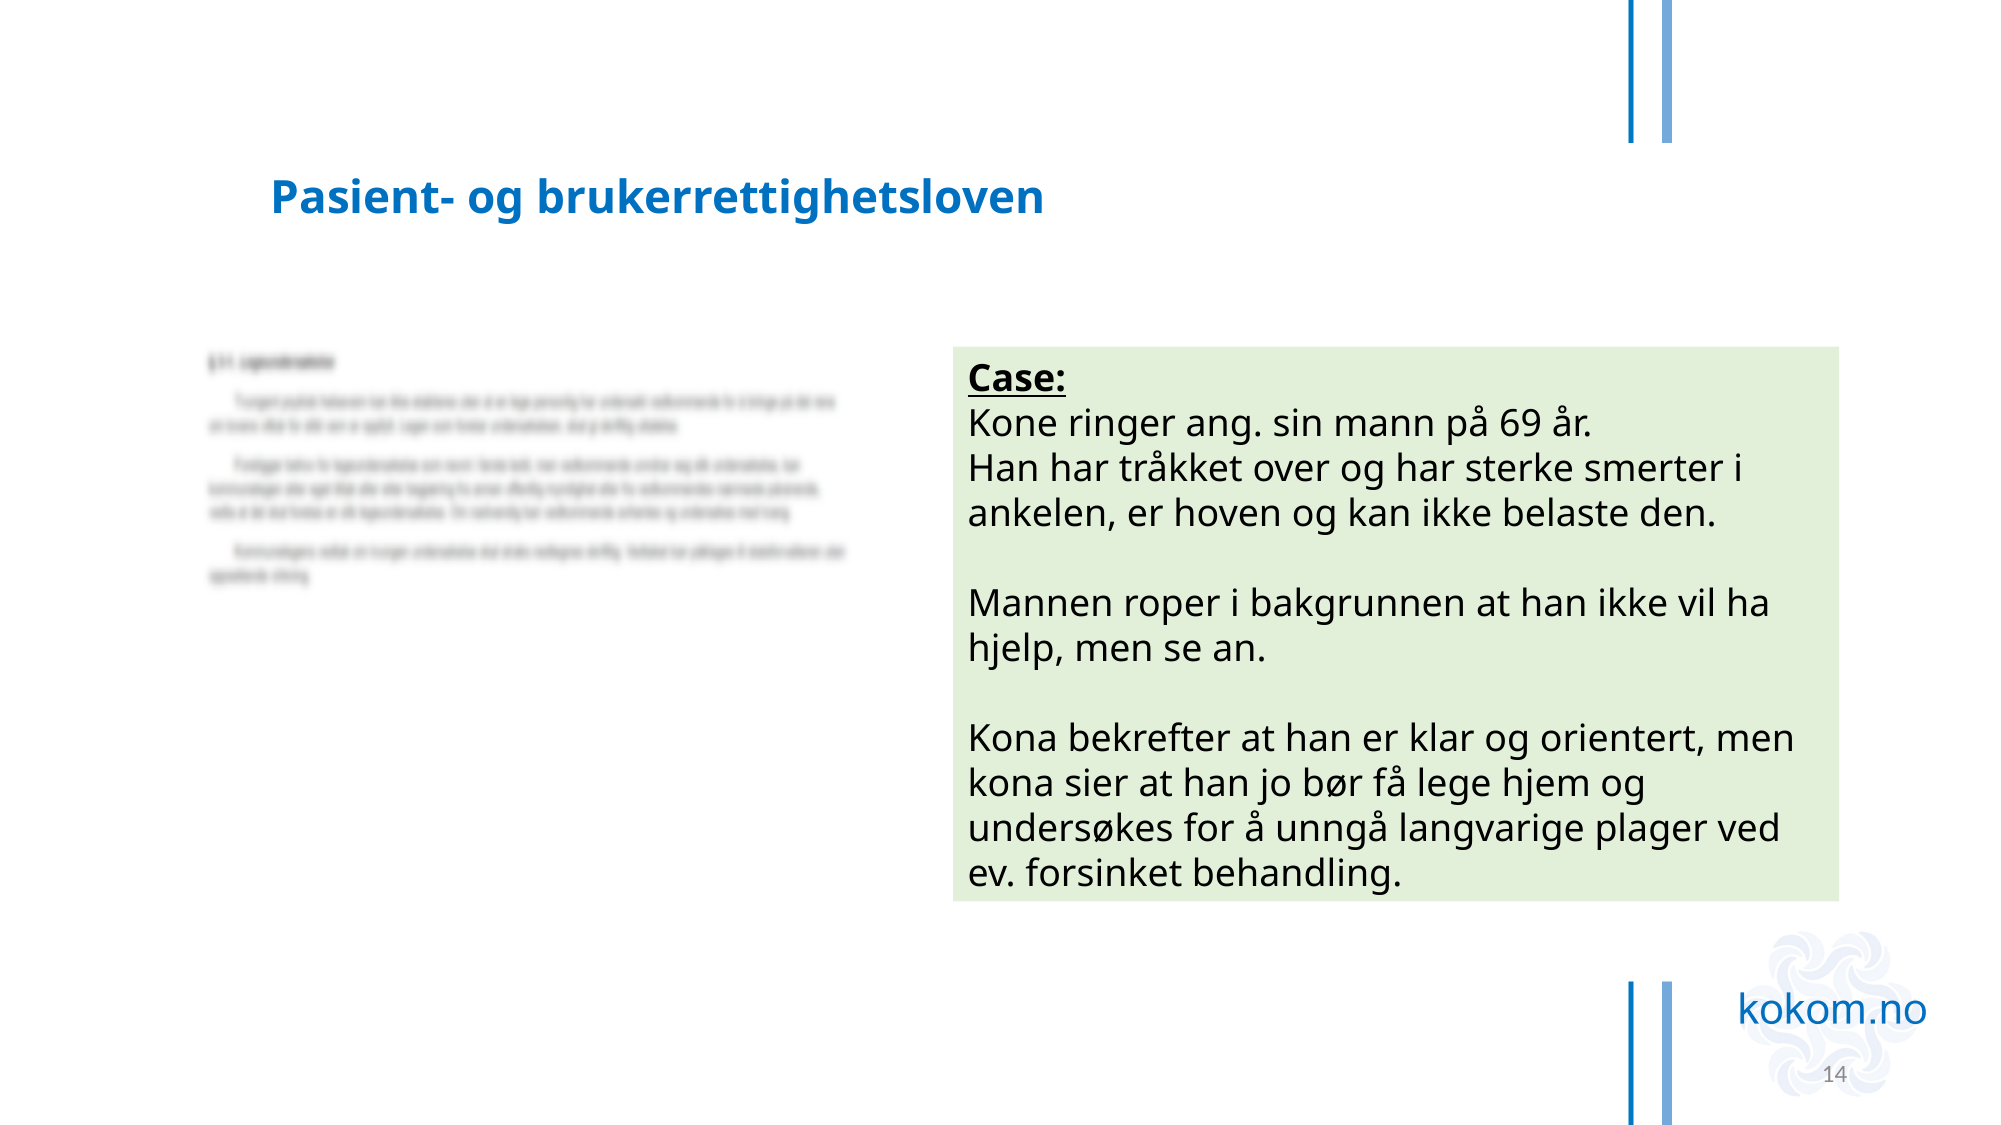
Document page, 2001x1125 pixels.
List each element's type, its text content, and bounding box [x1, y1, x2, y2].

text_box Case: Kone ringer ang. sin mann på 69 år. Han har tråkket over og har sterke smerter i ankelen, er hoven og kan ikke belaste den. Mannen roper i bakgrunnen at han ikke vil ha hjelp, men se an. Kona bekrefter at han er klar og orientert, men kona sier at han jo bør få lege hjem og undersøkes for å unngå langvarige plager ved ev. forsinket behandling. [953, 346, 1840, 902]
picture [0, 0, 2001, 1125]
slide_number 14 [1412, 1042, 1863, 1103]
text_box Pasient- og brukerrettighetsloven [255, 160, 1061, 231]
